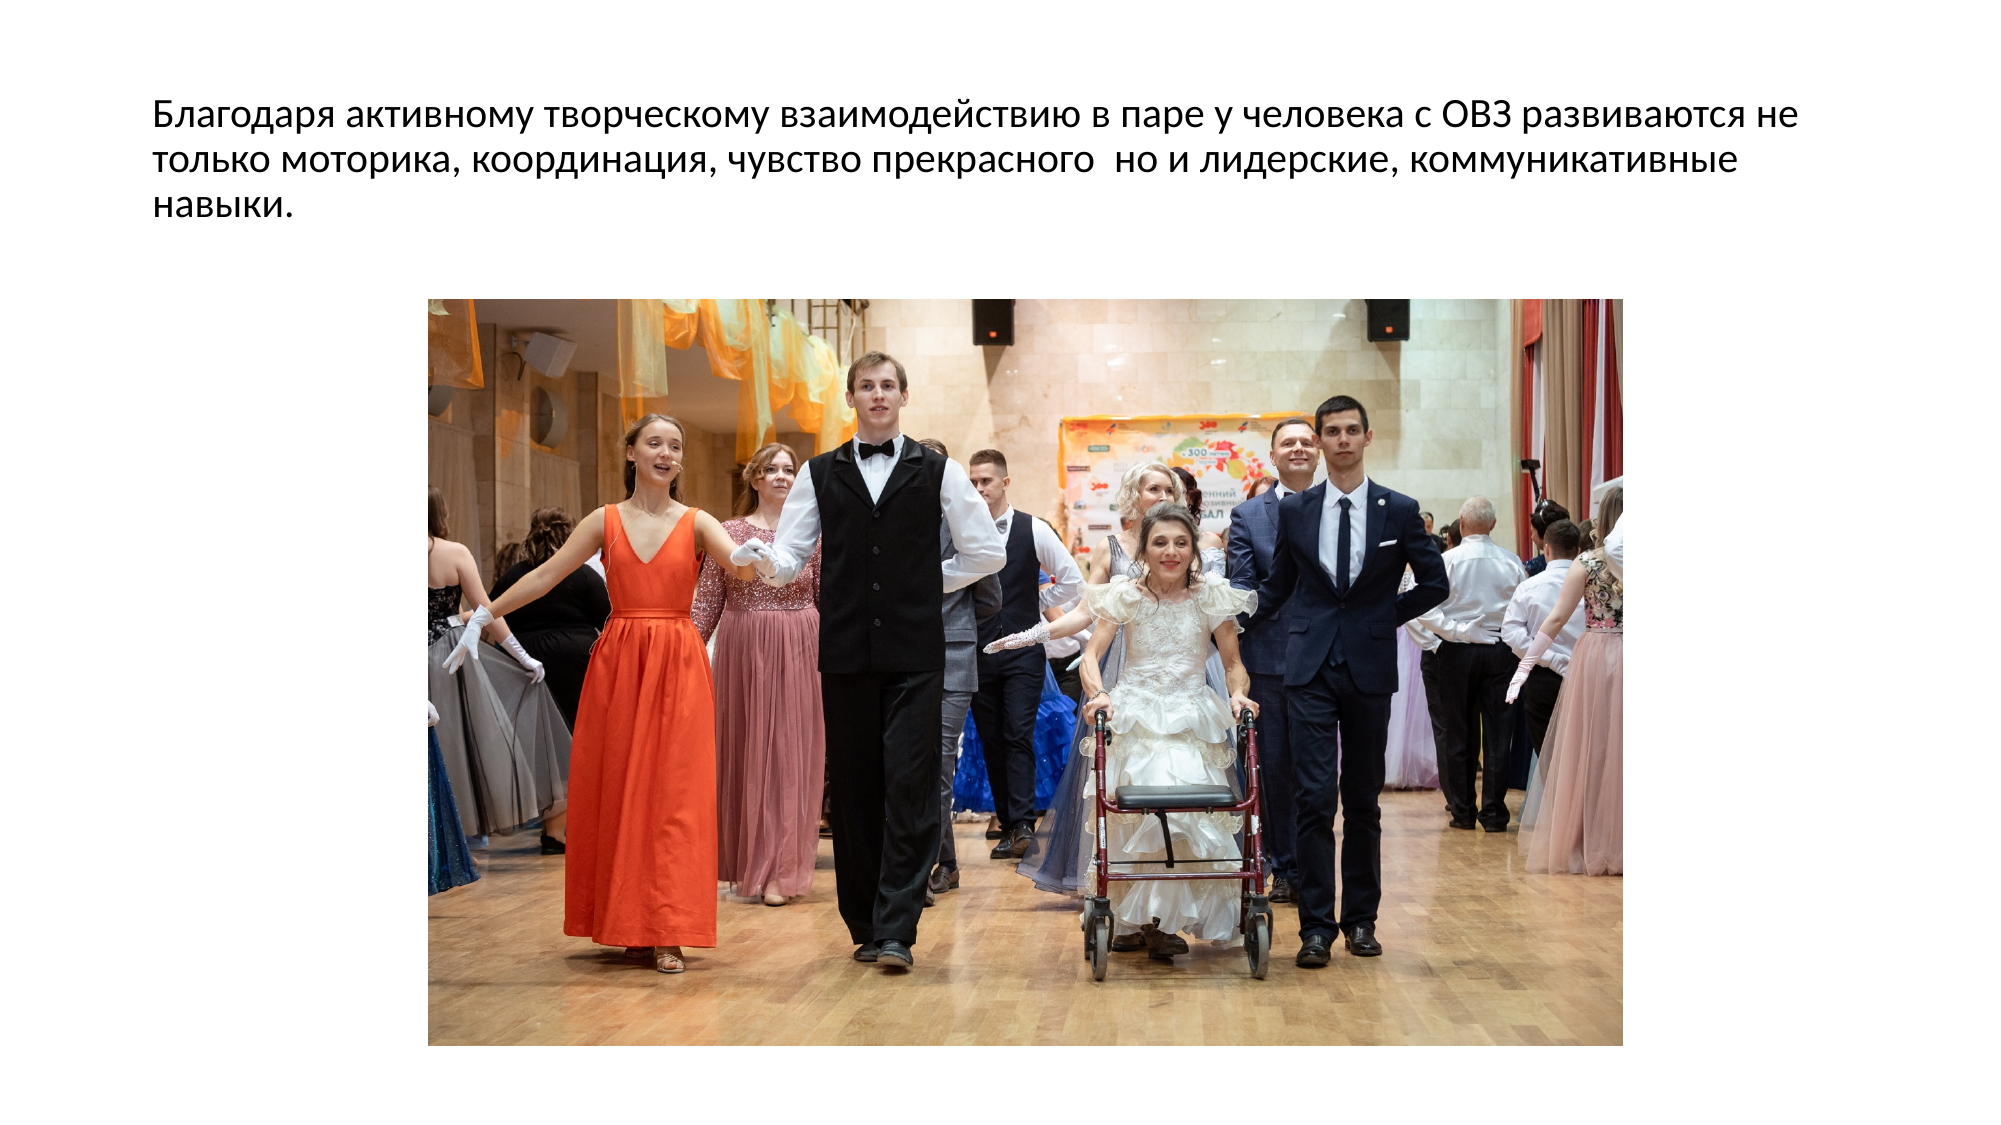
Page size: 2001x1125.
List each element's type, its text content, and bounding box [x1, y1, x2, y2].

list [428, 299, 1623, 1046]
title Благодаря активному творческому взаимодействию в паре у человека с ОВЗ развиваются не только моторика, координация, чувство прекрасного но и лидерские, коммуникативные навыки. [137, 77, 1863, 240]
